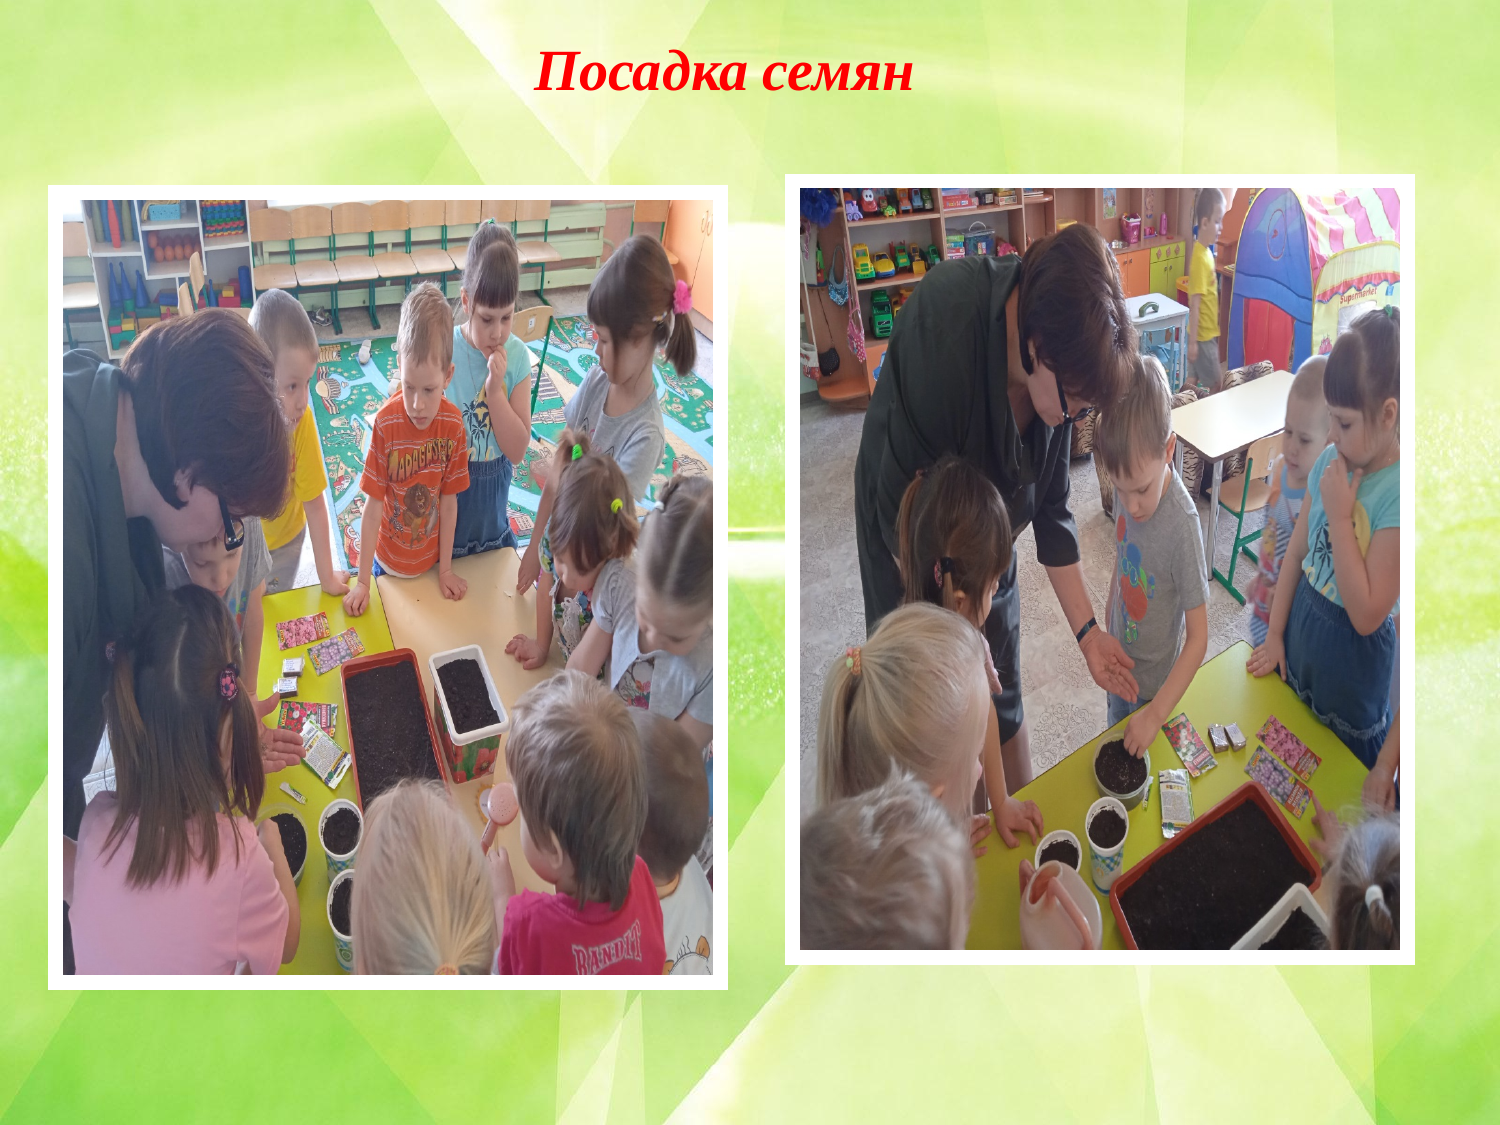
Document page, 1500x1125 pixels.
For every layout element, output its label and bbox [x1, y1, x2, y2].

list [62, 199, 713, 976]
list [0, 0, 1500, 1125]
list [799, 188, 1401, 951]
